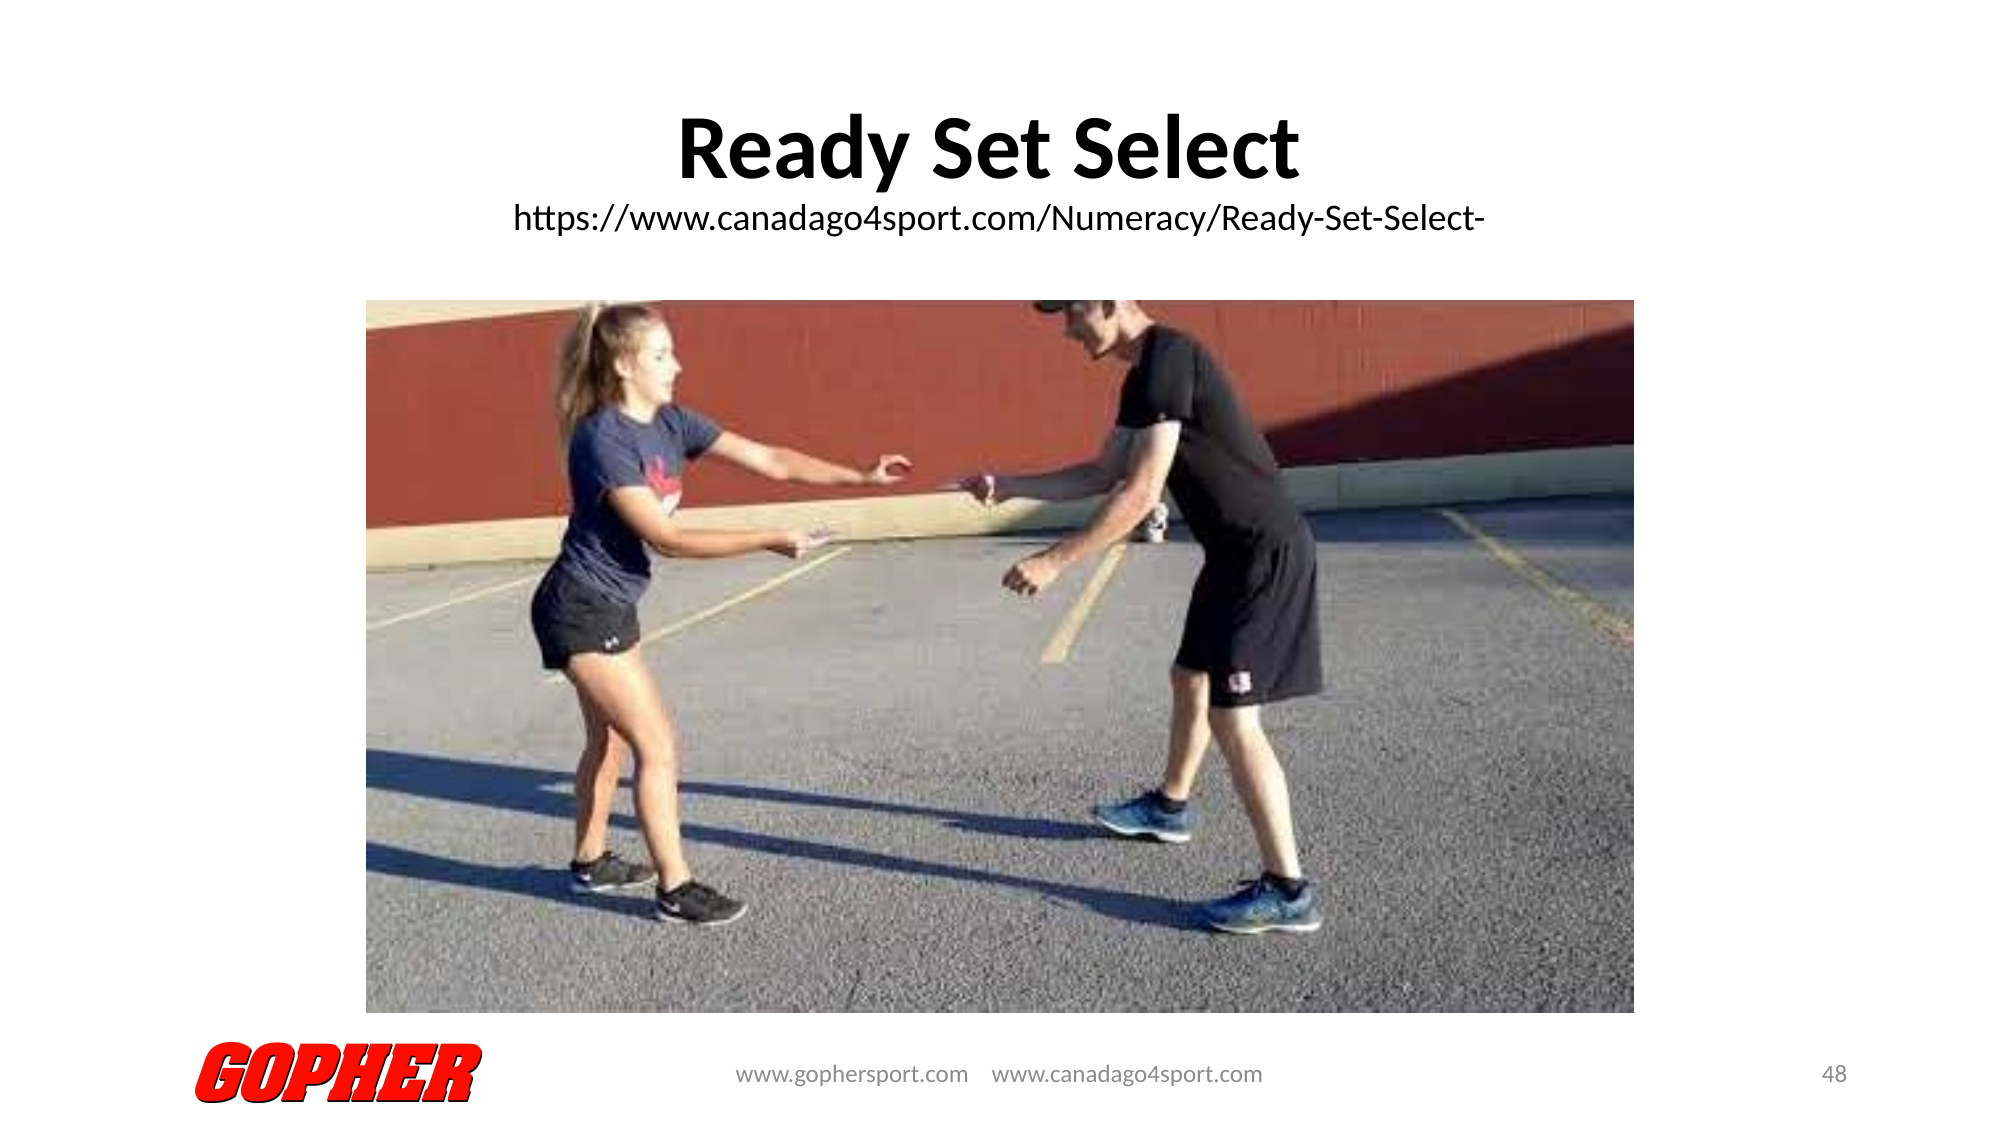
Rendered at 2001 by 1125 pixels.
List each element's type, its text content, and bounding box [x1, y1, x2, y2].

slide_number 48 [1412, 1042, 1863, 1103]
picture [195, 1042, 482, 1103]
title Ready Set Select https://www.canadago4sport.com/Numeracy/Ready-Set-Select- [137, 59, 1863, 278]
footer www.gophersport.com www.canadago4sport.com [662, 1042, 1338, 1103]
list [365, 299, 1635, 1014]
